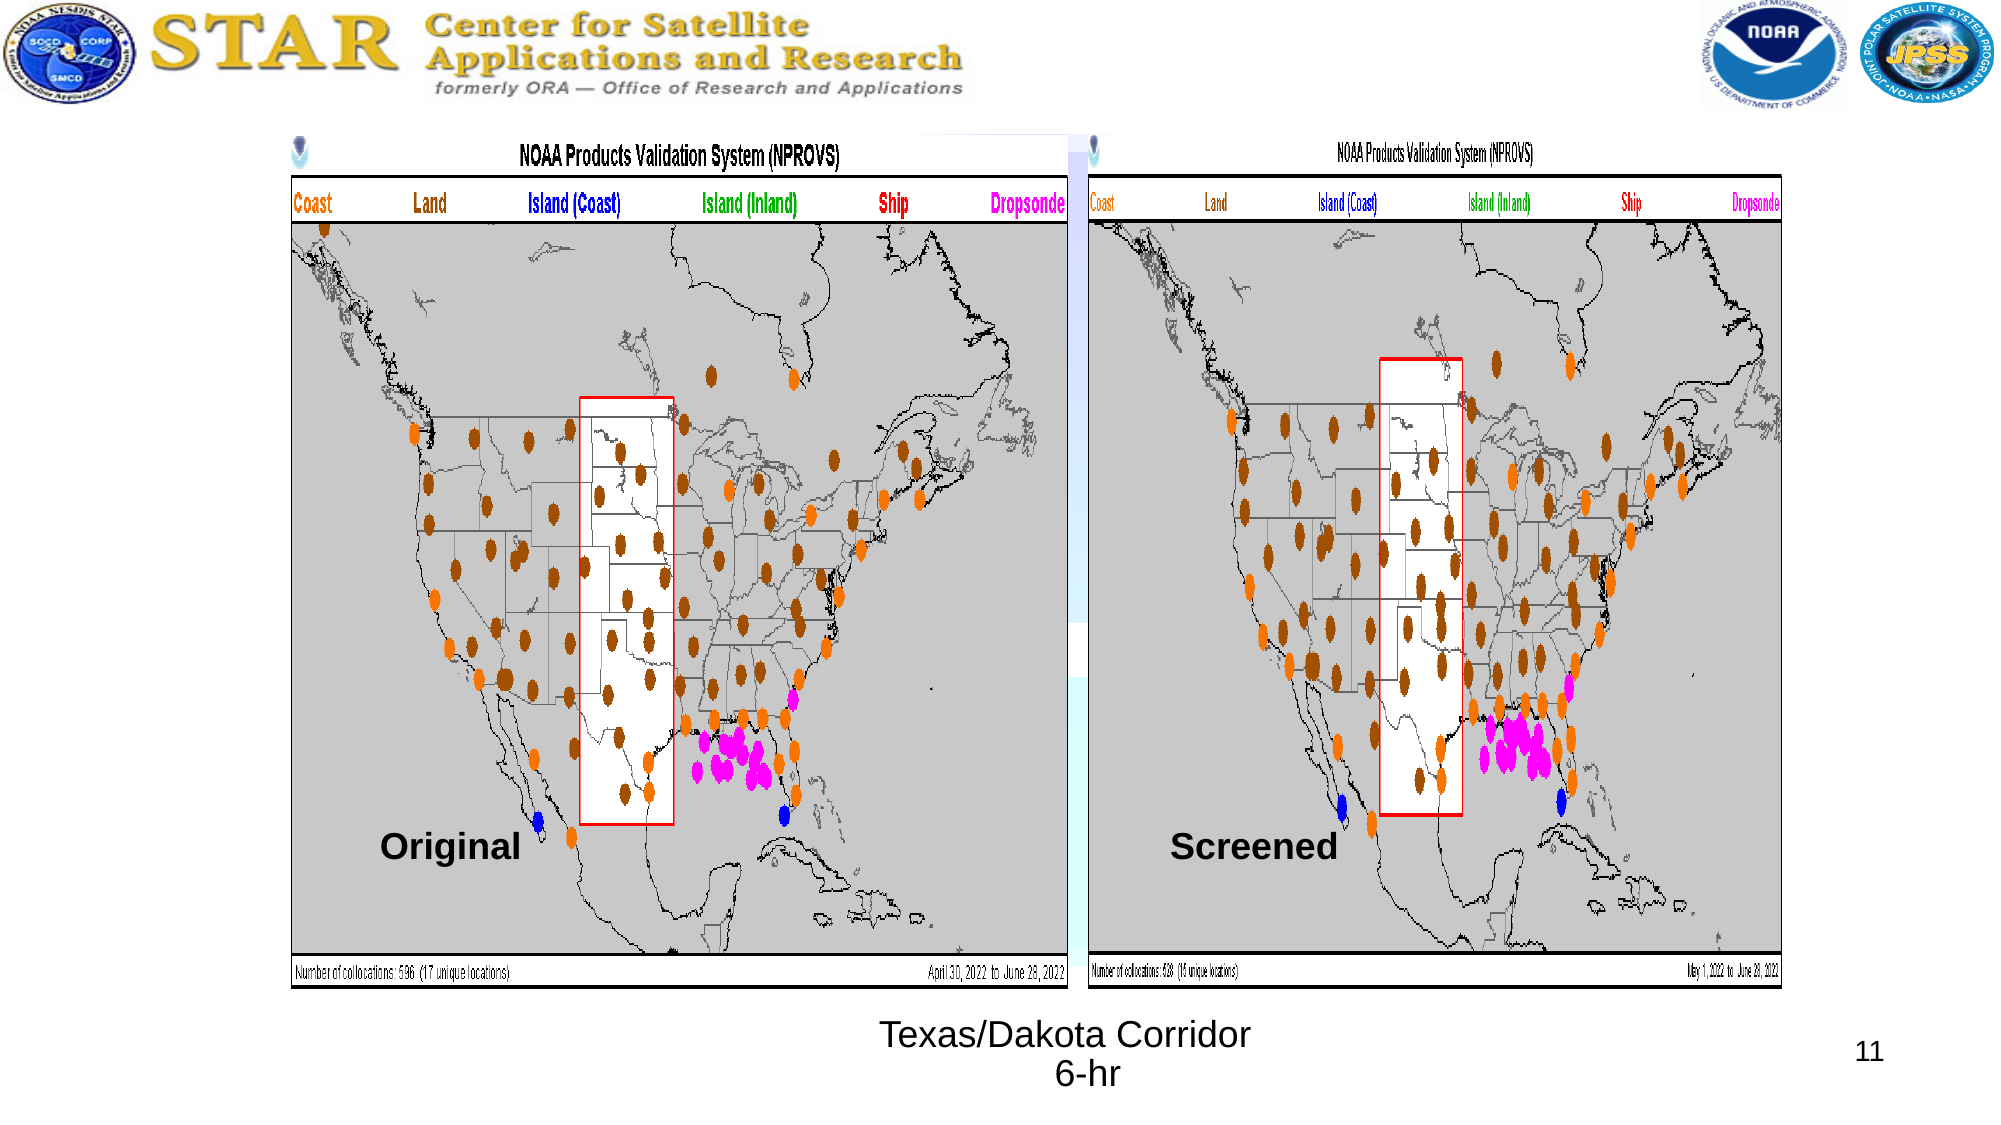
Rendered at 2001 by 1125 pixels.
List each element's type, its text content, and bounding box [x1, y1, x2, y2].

picture [1860, 2, 1994, 103]
text_box Texas/Dakota Corridor [864, 1002, 1267, 1063]
text_box 6-hr [1039, 1063, 1137, 1102]
text_box Original Screened [1074, 814, 1082, 875]
picture [0, 0, 1084, 107]
picture [290, 135, 1069, 990]
slide_number 11 [1433, 1024, 1901, 1103]
picture [1087, 135, 1782, 990]
picture [1700, 0, 1850, 110]
